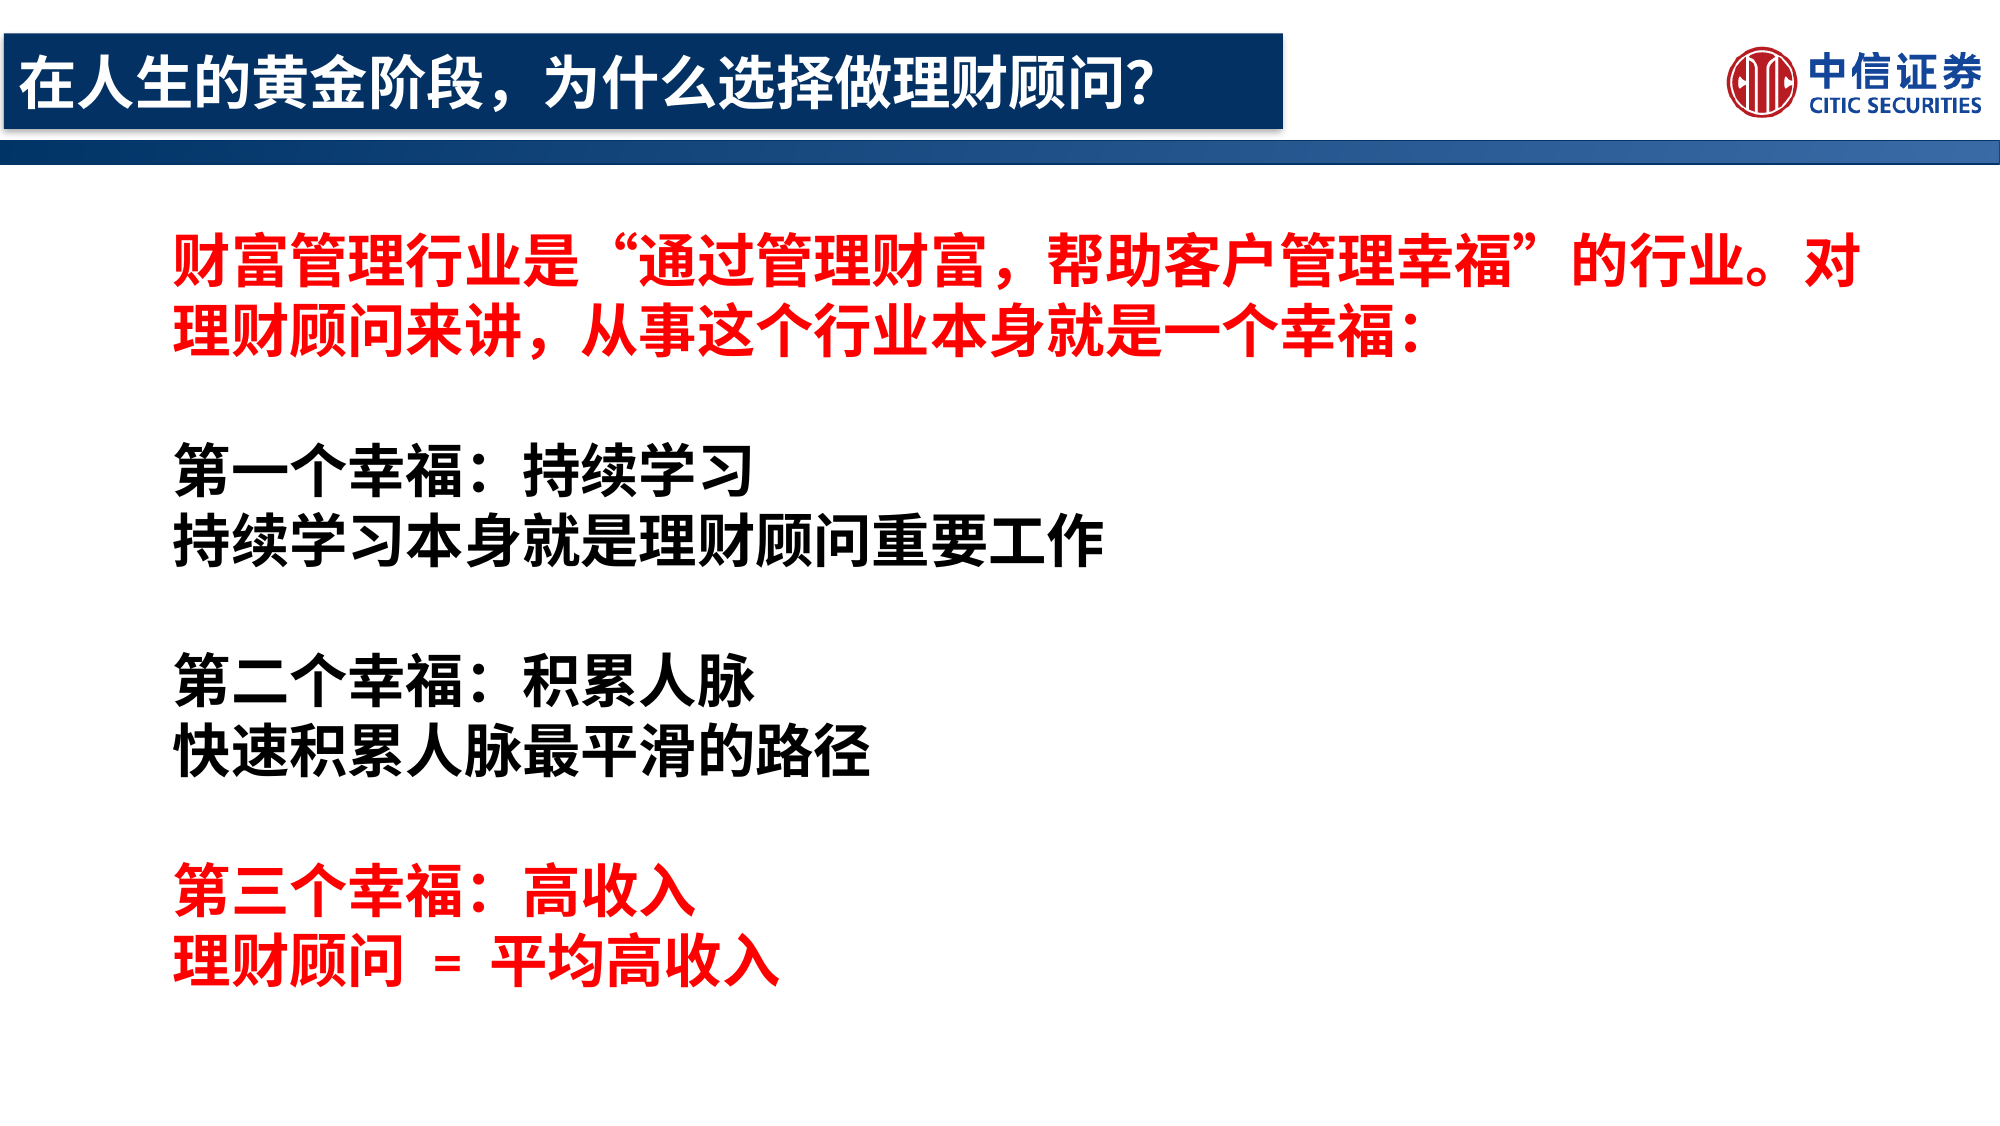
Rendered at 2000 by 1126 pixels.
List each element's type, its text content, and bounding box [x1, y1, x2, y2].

text_box 财富管理行业是“通过管理财富，帮助客户管理幸福”的行业。对理财顾问来讲，从事这个行业本身就是一个幸福： 第一个幸福：持续学习 持续学习本身就是理财顾问重要工作 第二个幸福：积累人脉 快速积累人脉最平滑的路径 第三个幸福：高收入 理财顾问 = 平均高收入 [158, 216, 1893, 1062]
text_box [1175, 199, 1926, 622]
picture [1726, 45, 1981, 118]
text_box 在人生的黄金阶段，为什么选择做理财顾问？ [3, 33, 1283, 129]
text_box [0, 140, 2000, 165]
